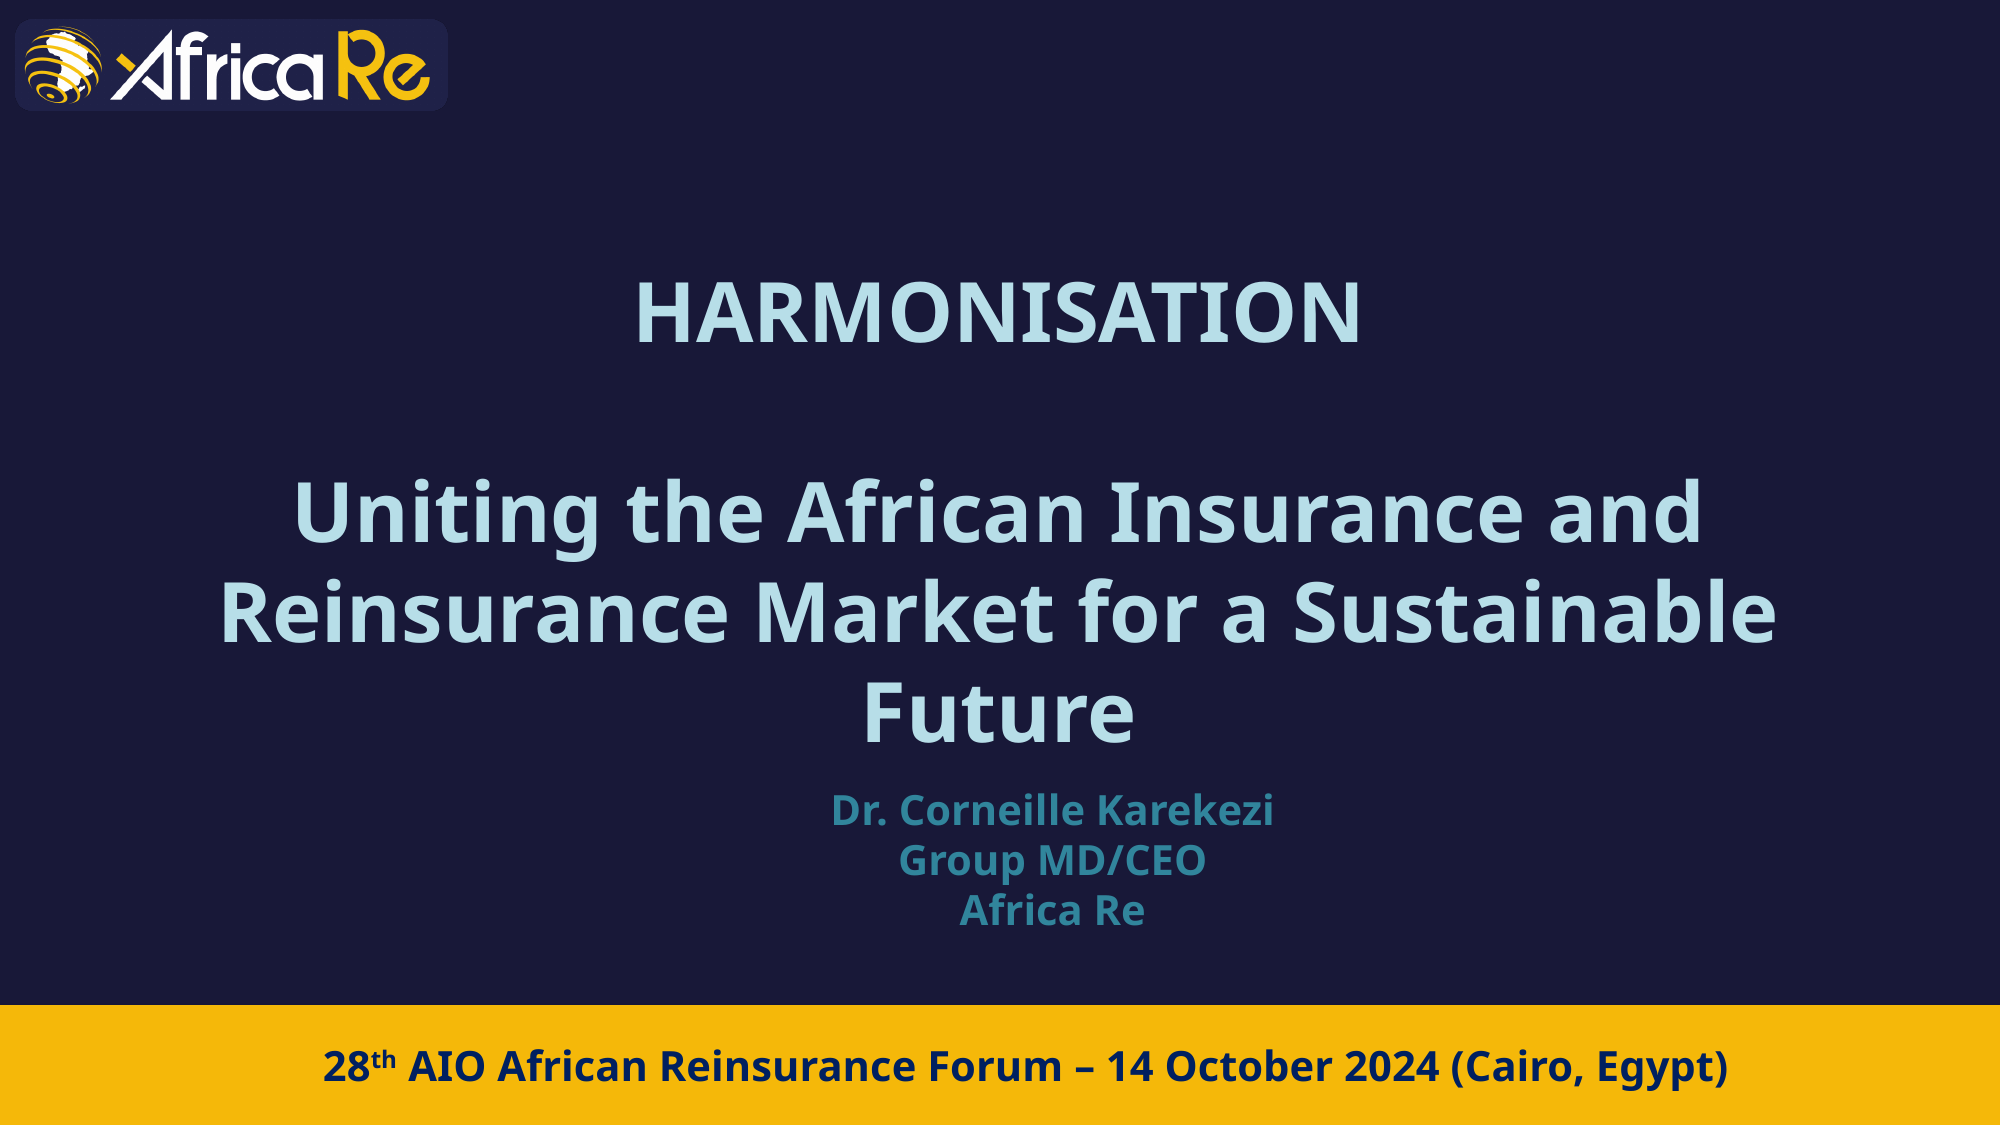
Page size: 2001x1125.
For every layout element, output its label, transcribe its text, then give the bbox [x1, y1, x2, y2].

picture [14, 18, 448, 111]
text_box [0, 1004, 2000, 1125]
text_box Harmonisation Uniting the African Insurance and Reinsurance Market for a Sustainable Future [82, 252, 1916, 767]
text_box 28th AIO African Reinsurance Forum – 14 October 2024 (Cairo, Egypt) [136, 1032, 1916, 1097]
text_box Dr. Corneille Karekezi Group MD/CEO Africa Re [136, 776, 1970, 941]
